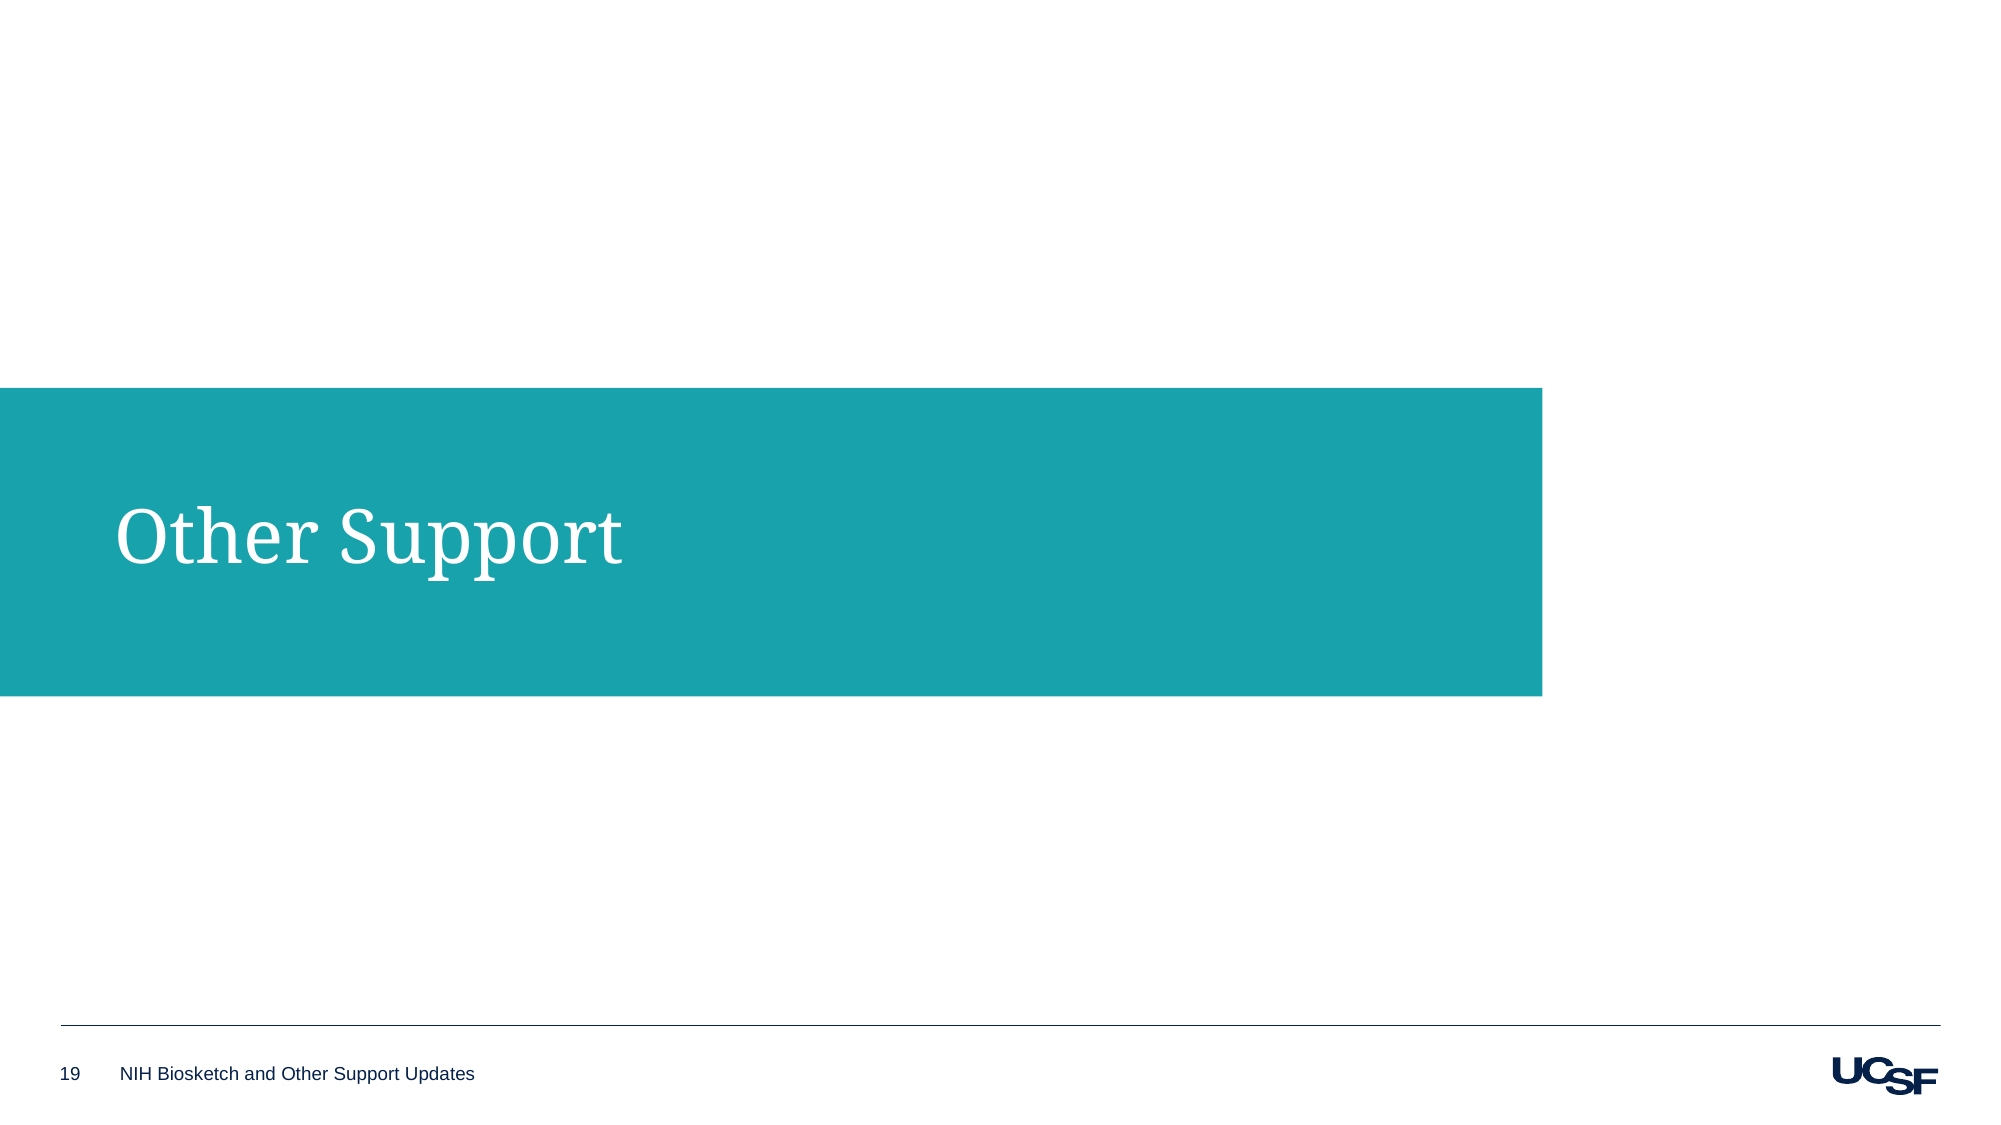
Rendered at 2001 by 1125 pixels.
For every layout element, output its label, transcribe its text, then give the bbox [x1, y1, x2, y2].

title Other Support [99, 419, 1507, 663]
slide_number 19 [59, 1058, 114, 1085]
footer NIH Biosketch and Other Support Updates [119, 1061, 1063, 1084]
